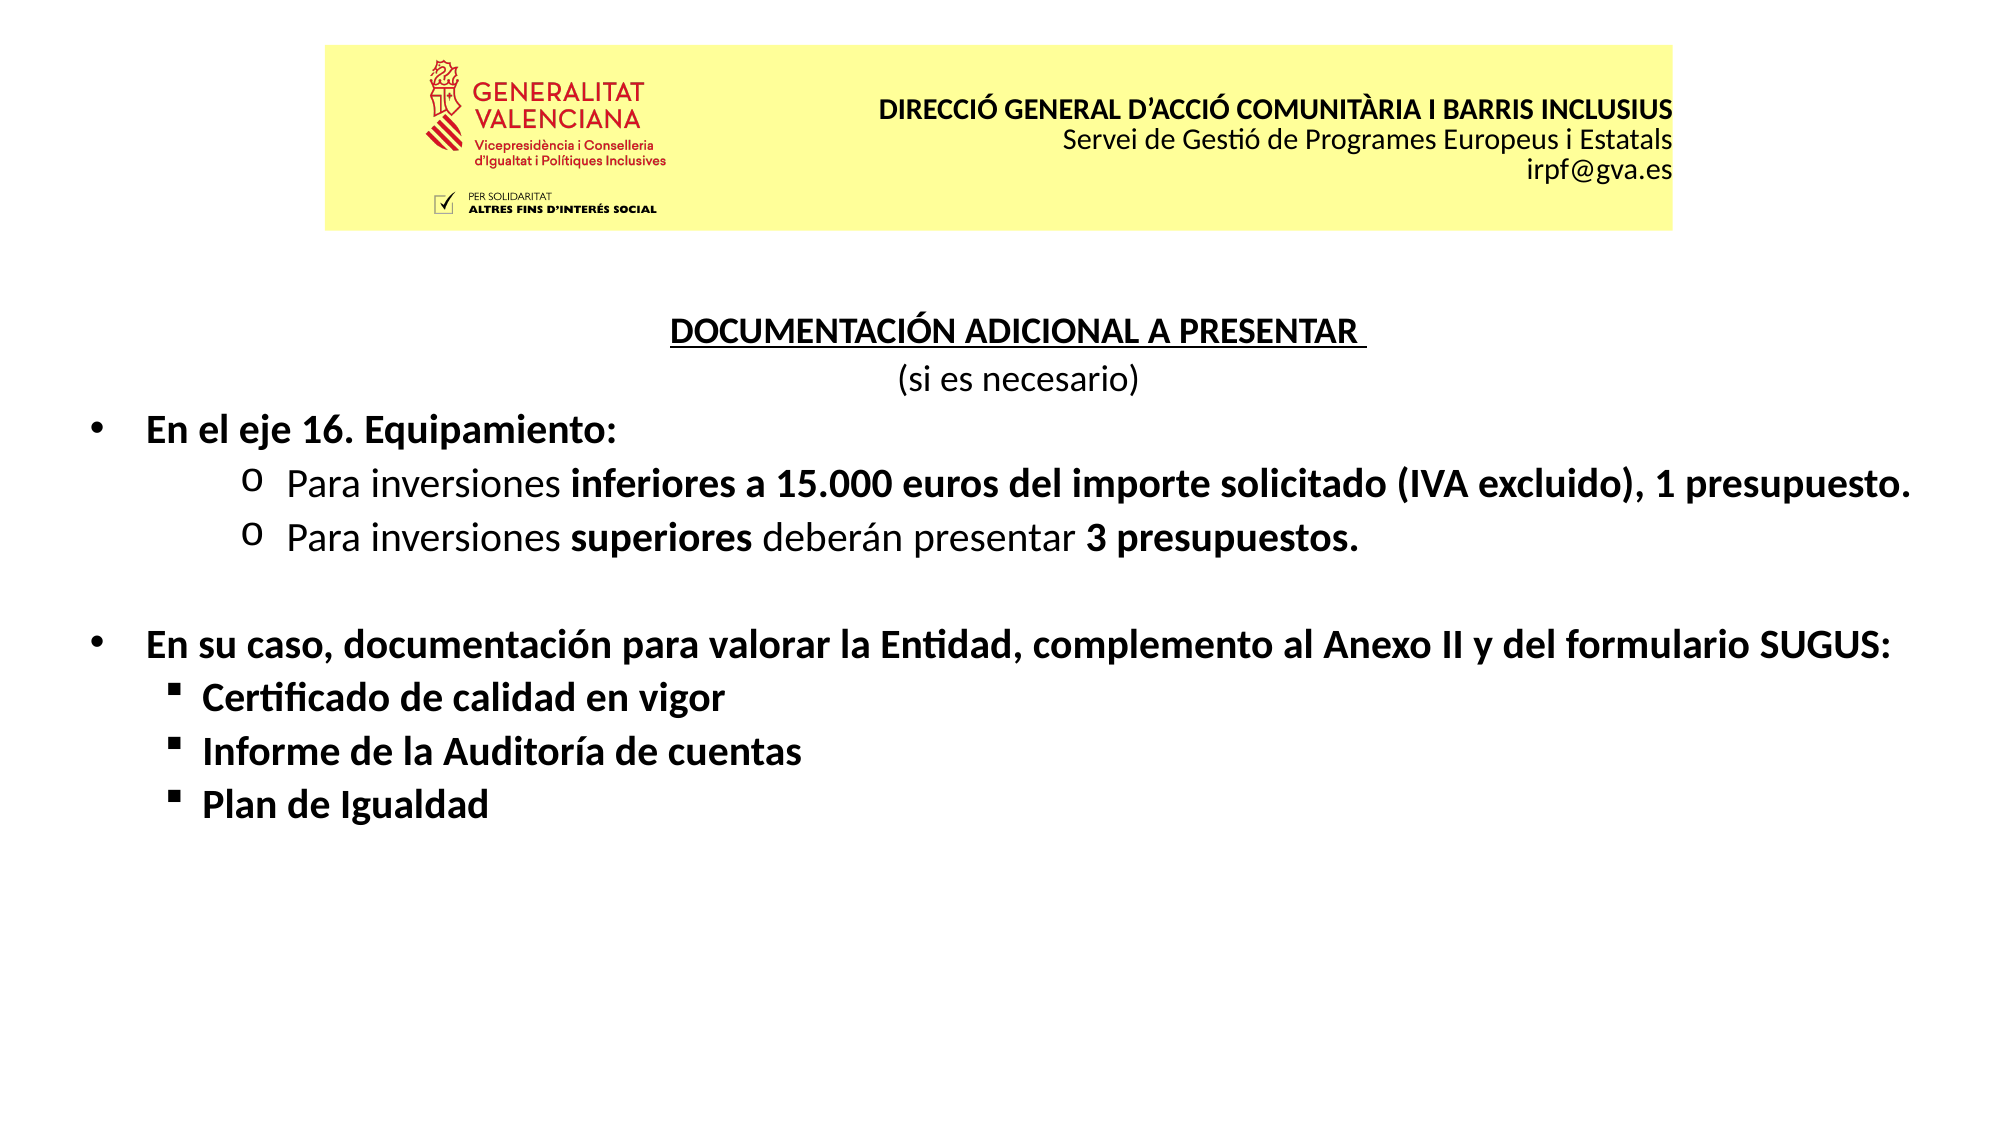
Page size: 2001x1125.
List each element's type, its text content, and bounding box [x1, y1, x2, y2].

picture [329, 53, 761, 222]
title DIRECCIÓ GENERAL D’ACCIÓ COMUNITÀRIA I BARRIS INCLUSIUS Servei de Gestió de Programes Europeus i Estatals irpf@gva.es [324, 44, 1673, 231]
text_box DOCUMENTACIÓN ADICIONAL A PRESENTAR (si es necesario) En el eje 16. Equipamiento: Para inversiones inferiores a 15.000 euros del importe solicitado (IVA excluido), 1 presupuesto. Para inversiones superiores deberán presentar 3 presupuestos. En su caso, documentación para valorar la Entidad, complemento al Anexo II y del formulario SUGUS: Certificado de calidad en vigor Informe de la Auditoría de cuentas Plan de Igualdad [0, 295, 2000, 835]
